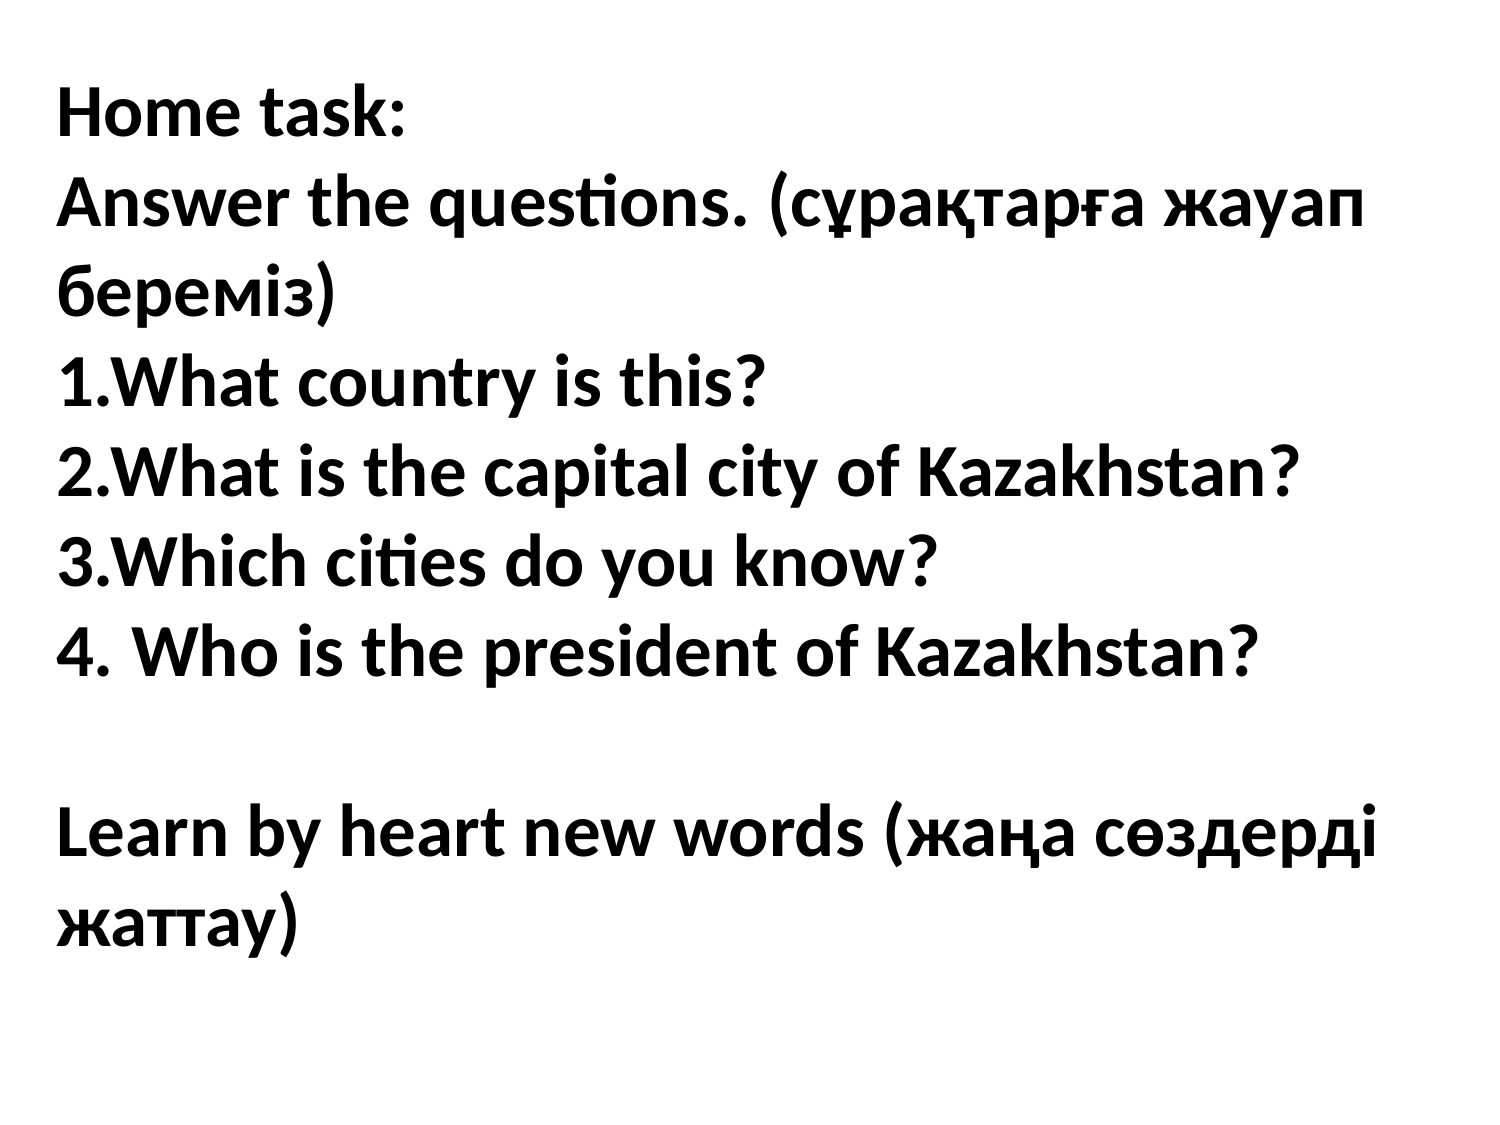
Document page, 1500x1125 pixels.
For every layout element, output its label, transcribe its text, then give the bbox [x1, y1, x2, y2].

text_box Home task: Answer the questions. (сұрақтарға жауап береміз) 1.What country is this? 2.What is the capital city of Kazakhstan? 3.Which cities do you know? 4. Who is the president of Kazakhstan? Learn by heart new words (жаңа сөздерді жаттау) [41, 54, 1400, 1015]
